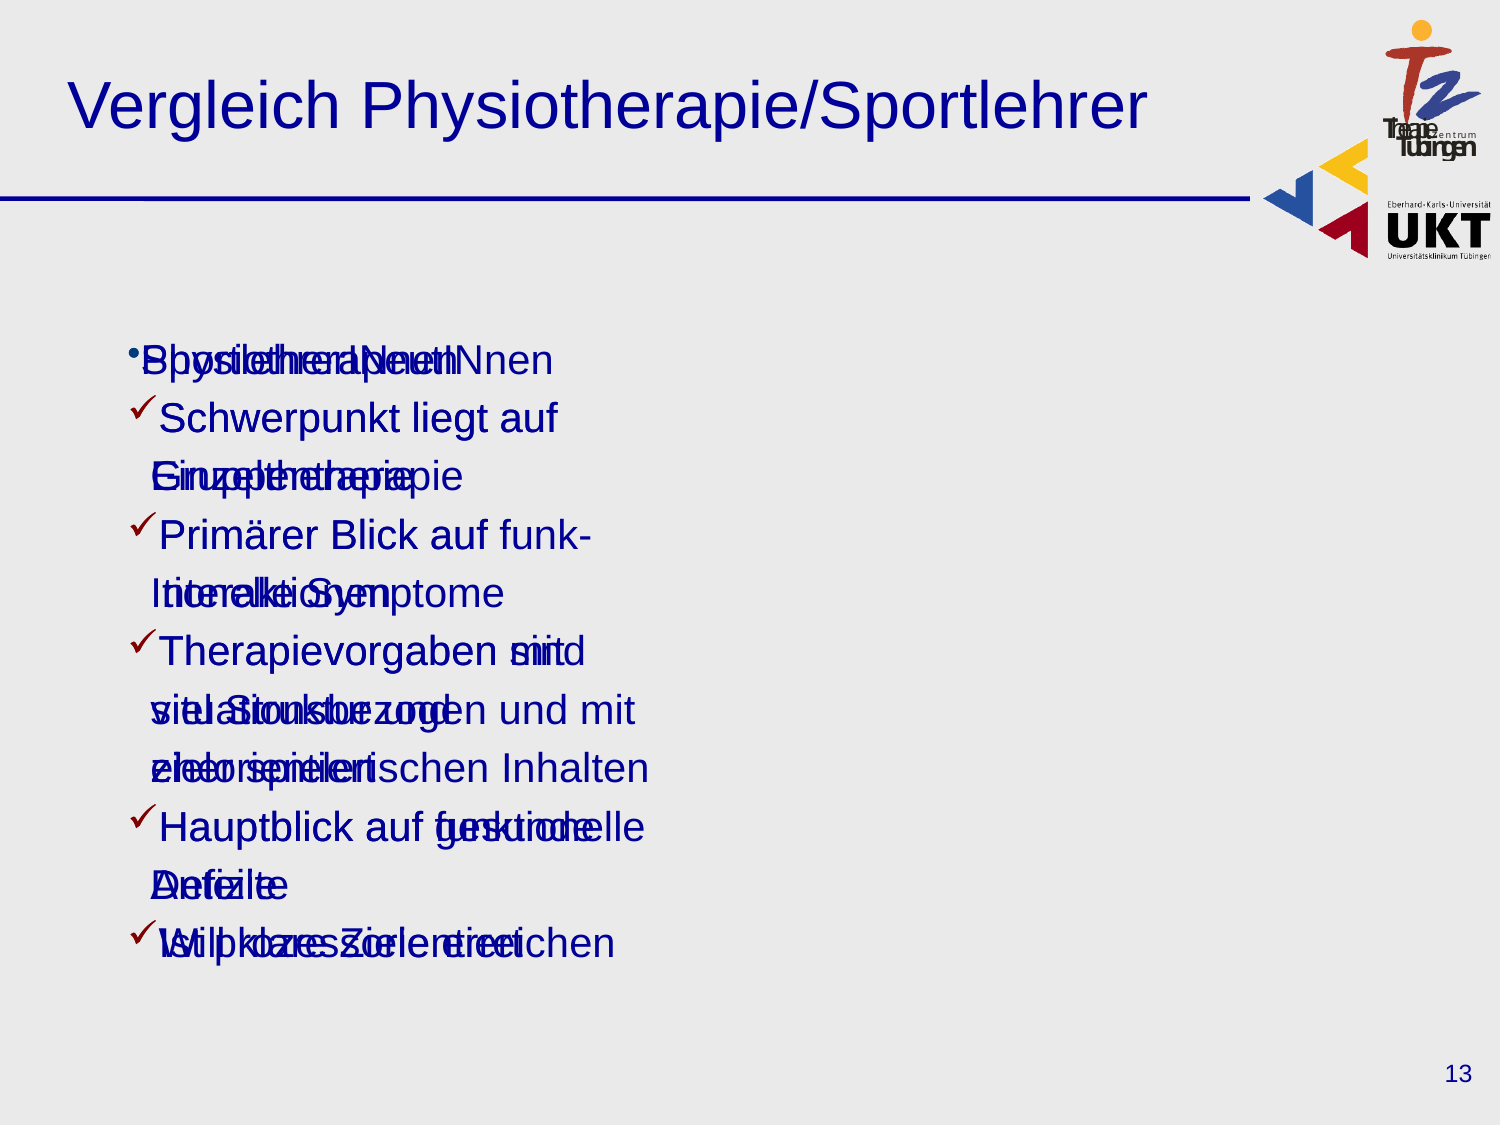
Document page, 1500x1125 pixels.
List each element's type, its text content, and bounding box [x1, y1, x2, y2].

picture [1262, 137, 1491, 260]
list SportlehrerINnen Schwerpunkt liegt auf Gruppentherapie Primärer Blick auf Interaktionen Therapievorgaben sind situationsbezogen und mit eher spielerischen Inhalten Hauptblick auf gesunde Anteile Ist prozessorientiert [112, 324, 1388, 1038]
slide_number 13 [1174, 1049, 1488, 1125]
title [40, 54, 1304, 168]
picture [1421, 144, 1426, 153]
